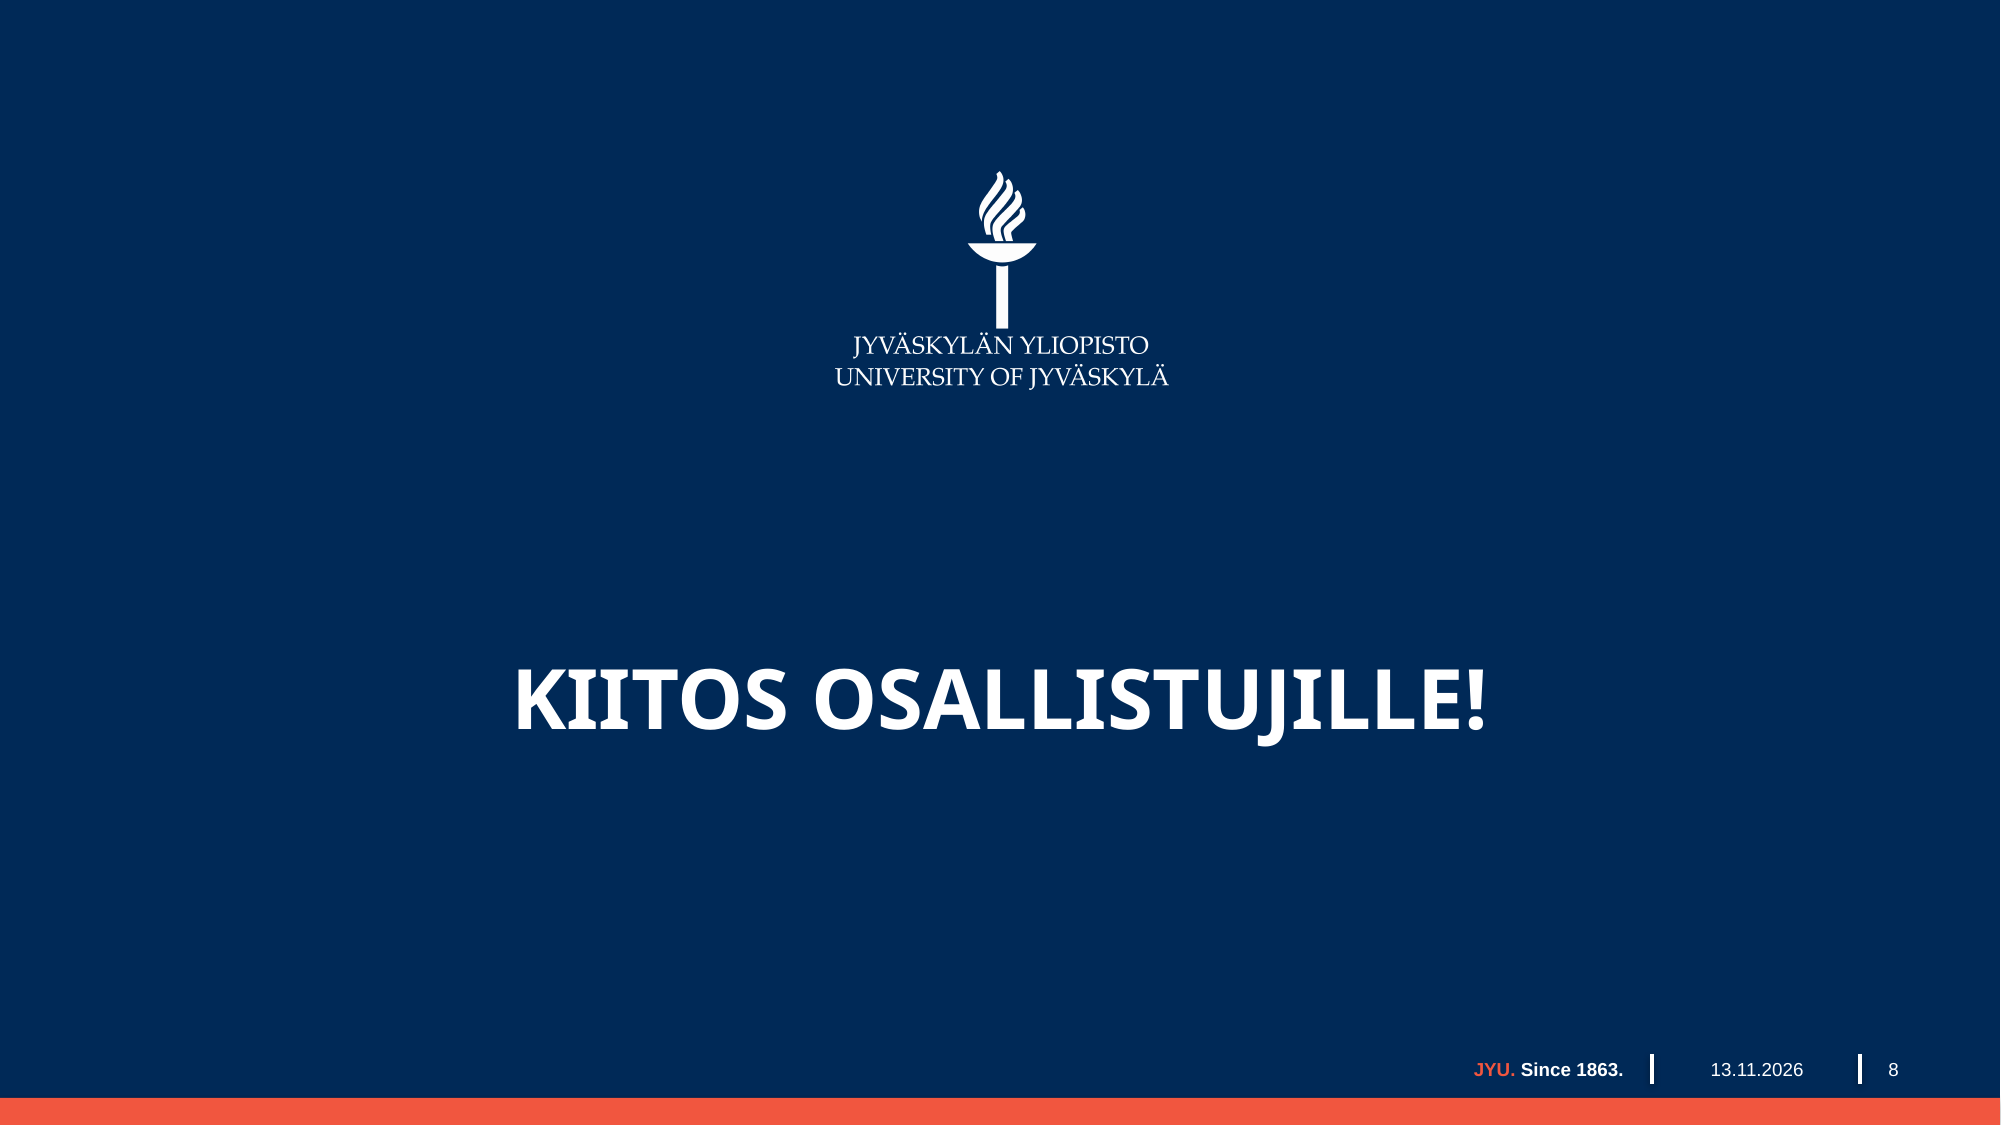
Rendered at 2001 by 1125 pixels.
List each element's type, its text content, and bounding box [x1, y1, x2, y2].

footer JYU. Since 1863. [1168, 1053, 1639, 1084]
slide_number 8 [1873, 1053, 1973, 1084]
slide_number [1666, 1053, 1848, 1084]
title KIITOS OSALLISTUJILLE! [373, 362, 1627, 754]
picture [835, 171, 1169, 362]
